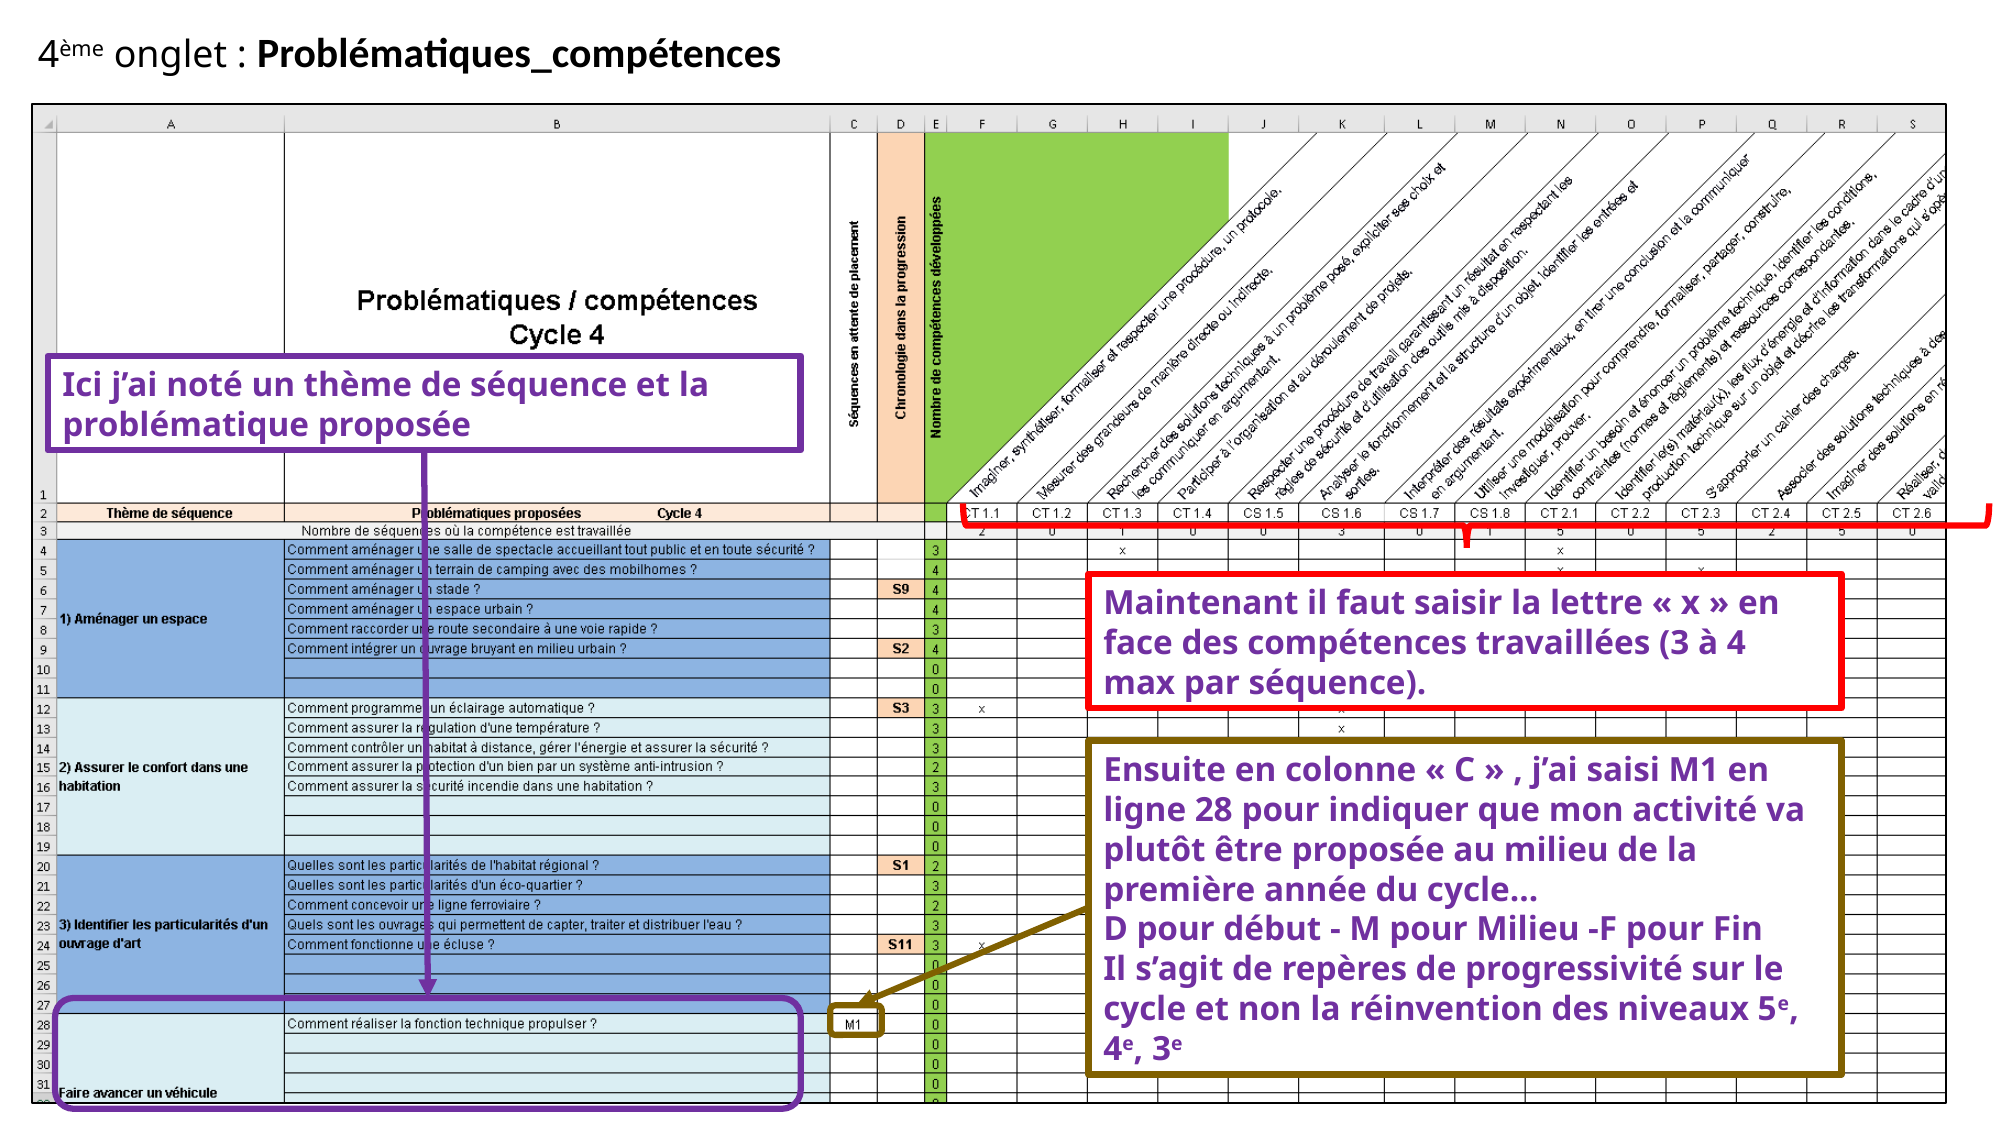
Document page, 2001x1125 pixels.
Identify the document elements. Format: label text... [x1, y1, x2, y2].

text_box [424, 451, 428, 998]
text_box 4ème onglet : Problématiques_compétences [23, 18, 797, 83]
text_box [1945, 503, 1990, 527]
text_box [855, 909, 1089, 1006]
text_box [58, 1103, 797, 1110]
picture [32, 104, 1945, 1103]
